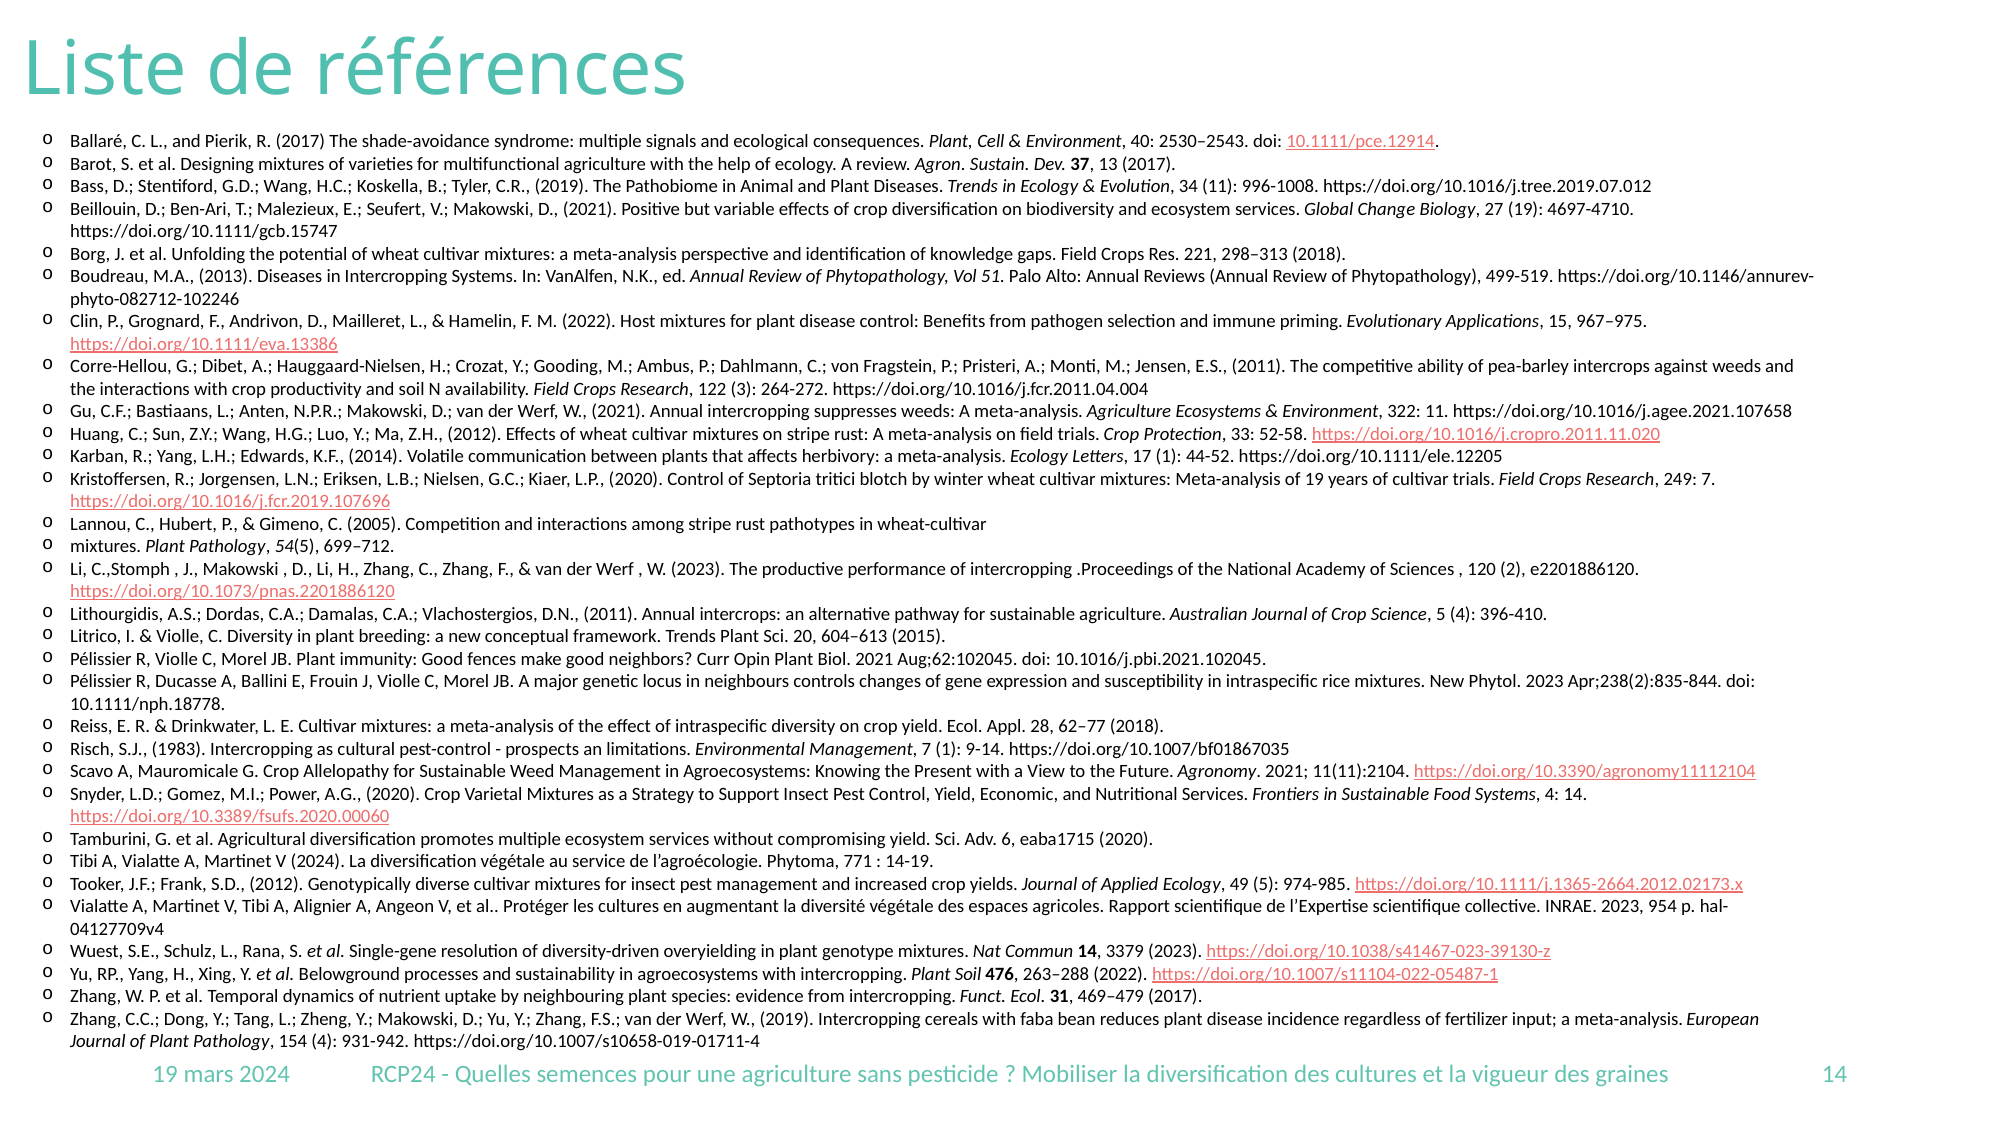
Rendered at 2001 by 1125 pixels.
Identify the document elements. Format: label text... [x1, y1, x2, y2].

text_box Ballaré, C. L., and Pierik, R. (2017) The shade-avoidance syndrome: multiple signals and ecological consequences. Plant, Cell & Environment, 40: 2530–2543. doi: 10.1111/pce.12914. Barot, S. et al. Designing mixtures of varieties for multifunctional agriculture with the help of ecology. A review. Agron. Sustain. Dev. 37, 13 (2017). Bass, D.; Stentiford, G.D.; Wang, H.C.; Koskella, B.; Tyler, C.R., (2019). The Pathobiome in Animal and Plant Diseases. Trends in Ecology & Evolution, 34 (11): 996-1008. https://doi.org/10.1016/j.tree.2019.07.012 Beillouin, D.; Ben-Ari, T.; Malezieux, E.; Seufert, V.; Makowski, D., (2021). Positive but variable effects of crop diversification on biodiversity and ecosystem services. Global Change Biology, 27 (19): 4697-4710. https://doi.org/10.1111/gcb.15747 Borg, J. et al. Unfolding the potential of wheat cultivar mixtures: a meta-analysis perspective and identification of knowledge gaps. Field Crops Res. 221, 298–313 (2018). Boudreau, M.A., (2013). Diseases in Intercropping Systems. In: VanAlfen, N.K., ed. Annual Review of Phytopathology, Vol 51. Palo Alto: Annual Reviews (Annual Review of Phytopathology), 499-519. https://doi.org/10.1146/annurev-phyto-082712-102246 Clin, P., Grognard, F., Andrivon, D., Mailleret, L., & Hamelin, F. M. (2022). Host mixtures for plant disease control: Benefits from pathogen selection and immune priming. Evolutionary Applications, 15, 967–975. https://doi.org/10.1111/eva.13386 Corre-Hellou, G.; Dibet, A.; Hauggaard-Nielsen, H.; Crozat, Y.; Gooding, M.; Ambus, P.; Dahlmann, C.; von Fragstein, P.; Pristeri, A.; Monti, M.; Jensen, E.S., (2011). The competitive ability of pea-barley intercrops against weeds and the interactions with crop productivity and soil N availability. Field Crops Research, 122 (3): 264-272. https://doi.org/10.1016/j.fcr.2011.04.004 Gu, C.F.; Bastiaans, L.; Anten, N.P.R.; Makowski, D.; van der Werf, W., (2021). Annual intercropping suppresses weeds: A meta-analysis. Agriculture Ecosystems & Environment, 322: 11. https://doi.org/10.1016/j.agee.2021.107658 Huang, C.; Sun, Z.Y.; Wang, H.G.; Luo, Y.; Ma, Z.H., (2012). Effects of wheat cultivar mixtures on stripe rust: A meta-analysis on field trials. Crop Protection, 33: 52-58. https://doi.org/10.1016/j.cropro.2011.11.020 Karban, R.; Yang, L.H.; Edwards, K.F., (2014). Volatile communication between plants that affects herbivory: a meta-analysis. Ecology Letters, 17 (1): 44-52. https://doi.org/10.1111/ele.12205 Kristoffersen, R.; Jorgensen, L.N.; Eriksen, L.B.; Nielsen, G.C.; Kiaer, L.P., (2020). Control of Septoria tritici blotch by winter wheat cultivar mixtures: Meta-analysis of 19 years of cultivar trials. Field Crops Research, 249: 7. https://doi.org/10.1016/j.fcr.2019.107696 Lannou, C., Hubert, P., & Gimeno, C. (2005). Competition and interactions among stripe rust pathotypes in wheat-cultivar mixtures. Plant Pathology, 54(5), 699–712. Li, C.,Stomph , J., Makowski , D., Li, H., Zhang, C., Zhang, F., & van der Werf , W. (2023). The productive performance of intercropping .Proceedings of the National Academy of Sciences , 120 (2), e2201886120. https://doi.org/10.1073/pnas.2201886120 Lithourgidis, A.S.; Dordas, C.A.; Damalas, C.A.; Vlachostergios, D.N., (2011). Annual intercrops: an alternative pathway for sustainable agriculture. Australian Journal of Crop Science, 5 (4): 396-410. Litrico, I. & Violle, C. Diversity in plant breeding: a new conceptual framework. Trends Plant Sci. 20, 604–613 (2015). Pélissier R, Violle C, Morel JB. Plant immunity: Good fences make good neighbors? Curr Opin Plant Biol. 2021 Aug;62:102045. doi: 10.1016/j.pbi.2021.102045. Pélissier R, Ducasse A, Ballini E, Frouin J, Violle C, Morel JB. A major genetic locus in neighbours controls changes of gene expression and susceptibility in intraspecific rice mixtures. New Phytol. 2023 Apr;238(2):835-844. doi: 10.1111/nph.18778. Reiss, E. R. & Drinkwater, L. E. Cultivar mixtures: a meta-analysis of the effect of intraspecific diversity on crop yield. Ecol. Appl. 28, 62–77 (2018). Risch, S.J., (1983). Intercropping as cultural pest-control - prospects an limitations. Environmental Management, 7 (1): 9-14. https://doi.org/10.1007/bf01867035 Scavo A, Mauromicale G. Crop Allelopathy for Sustainable Weed Management in Agroecosystems: Knowing the Present with a View to the Future. Agronomy. 2021; 11(11):2104. https://doi.org/10.3390/agronomy11112104 Snyder, L.D.; Gomez, M.I.; Power, A.G., (2020). Crop Varietal Mixtures as a Strategy to Support Insect Pest Control, Yield, Economic, and Nutritional Services. Frontiers in Sustainable Food Systems, 4: 14. https://doi.org/10.3389/fsufs.2020.00060 Tamburini, G. et al. Agricultural diversification promotes multiple ecosystem services without compromising yield. Sci. Adv. 6, eaba1715 (2020). Tibi A, Vialatte A, Martinet V (2024). La diversification végétale au service de l’agroécologie. Phytoma, 771 : 14-19. Tooker, J.F.; Frank, S.D., (2012). Genotypically diverse cultivar mixtures for insect pest management and increased crop yields. Journal of Applied Ecology, 49 (5): 974-985. https://doi.org/10.1111/j.1365-2664.2012.02173.x Vialatte A, Martinet V, Tibi A, Alignier A, Angeon V, et al.. Protéger les cultures en augmentant la diversité végétale des espaces agricoles. Rapport scientifique de l’Expertise scientifique collective. INRAE. 2023, 954 p. hal-04127709v4 Wuest, S.E., Schulz, L., Rana, S. et al. Single-gene resolution of diversity-driven overyielding in plant genotype mixtures. Nat Commun 14, 3379 (2023). https://doi.org/10.1038/s41467-023-39130-z Yu, RP., Yang, H., Xing, Y. et al. Belowground processes and sustainability in agroecosystems with intercropping. Plant Soil 476, 263–288 (2022). https://doi.org/10.1007/s11104-022-05487-1 Zhang, W. P. et al. Temporal dynamics of nutrient uptake by neighbouring plant species: evidence from intercropping. Funct. Ecol. 31, 469–479 (2017). Zhang, C.C.; Dong, Y.; Tang, L.; Zheng, Y.; Makowski, D.; Yu, Y.; Zhang, F.S.; van der Werf, W., (2019). Intercropping cereals with faba bean reduces plant disease incidence regardless of fertilizer input; a meta-analysis. European Journal of Plant Pathology, 154 (4): 931-942. https://doi.org/10.1007/s10658-019-01711-4 [27, 121, 1830, 1079]
title Liste de références [7, 22, 1733, 119]
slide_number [137, 1079, 588, 1103]
footer RCP24 - Quelles semences pour une agriculture sans pesticide ? Mobiliser la diversification des cultures et la vigueur des graines [588, 1079, 1412, 1103]
slide_number 14 [1412, 1042, 1863, 1103]
